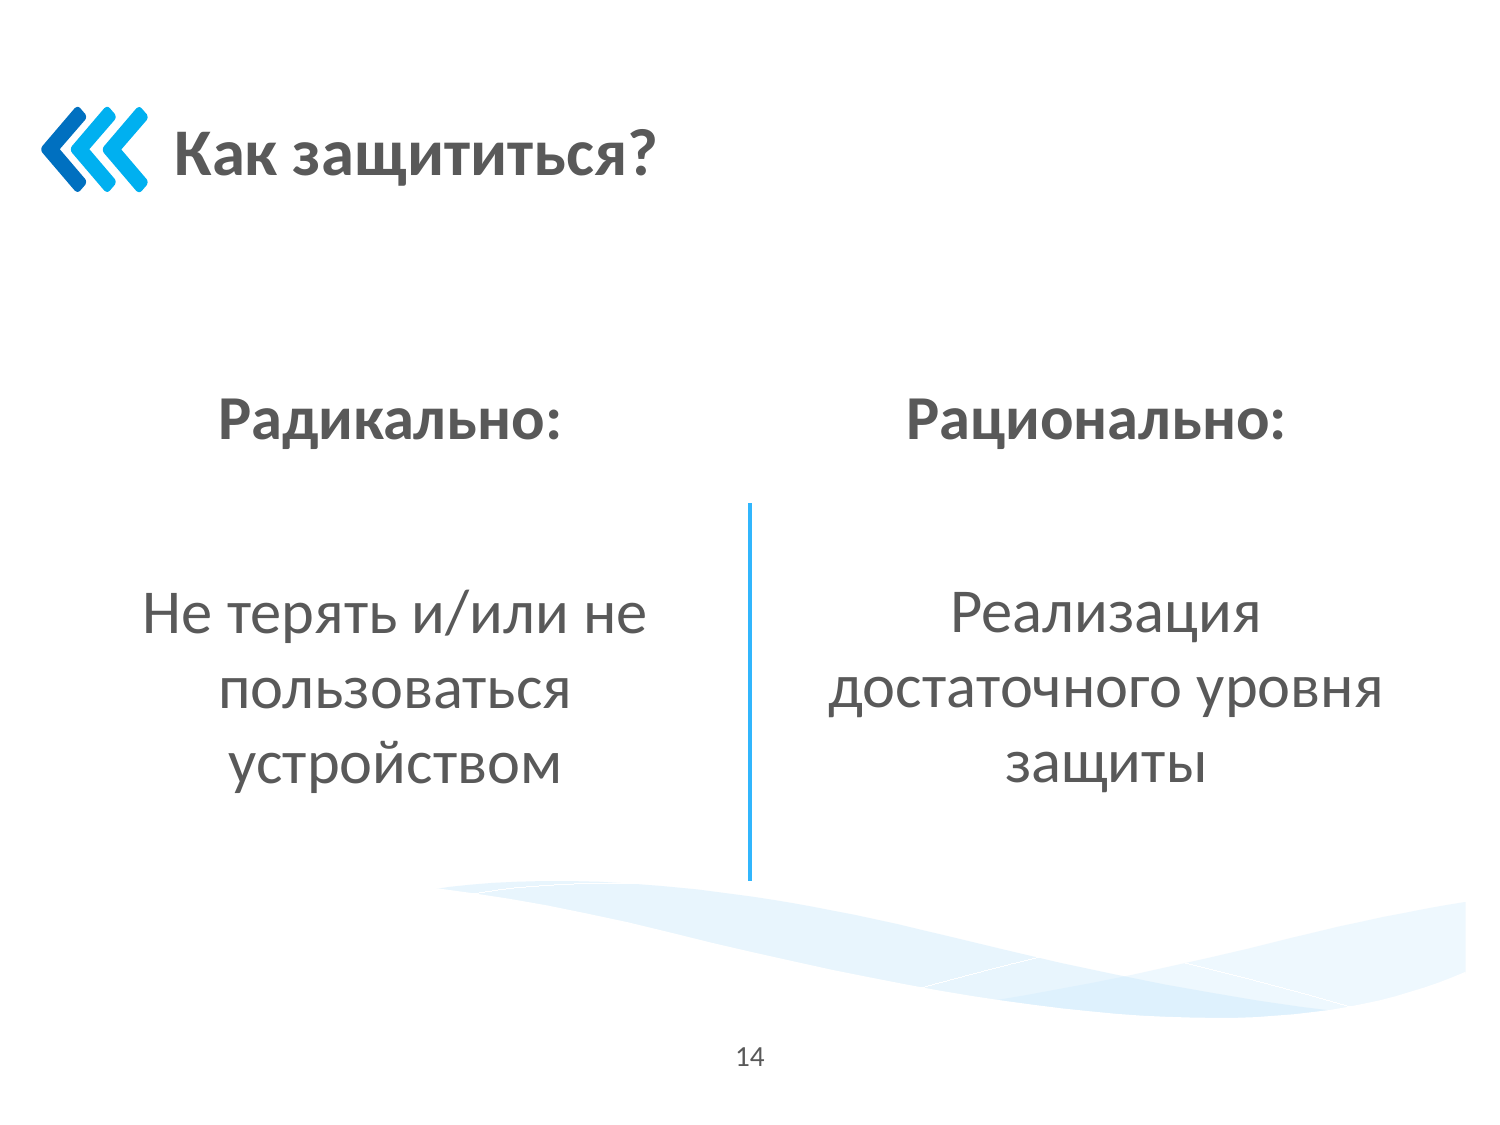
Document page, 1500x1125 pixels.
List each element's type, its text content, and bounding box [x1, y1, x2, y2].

text_box Как защититься? [159, 101, 1459, 196]
text_box Не терять и/или не пользоваться устройством [100, 563, 691, 804]
text_box Рационально: [891, 369, 1303, 460]
text_box Радикально: [203, 369, 578, 460]
slide_number 14 [654, 1025, 846, 1086]
text_box Реализация достаточного уровня защиты [811, 562, 1402, 802]
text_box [40, 106, 148, 193]
